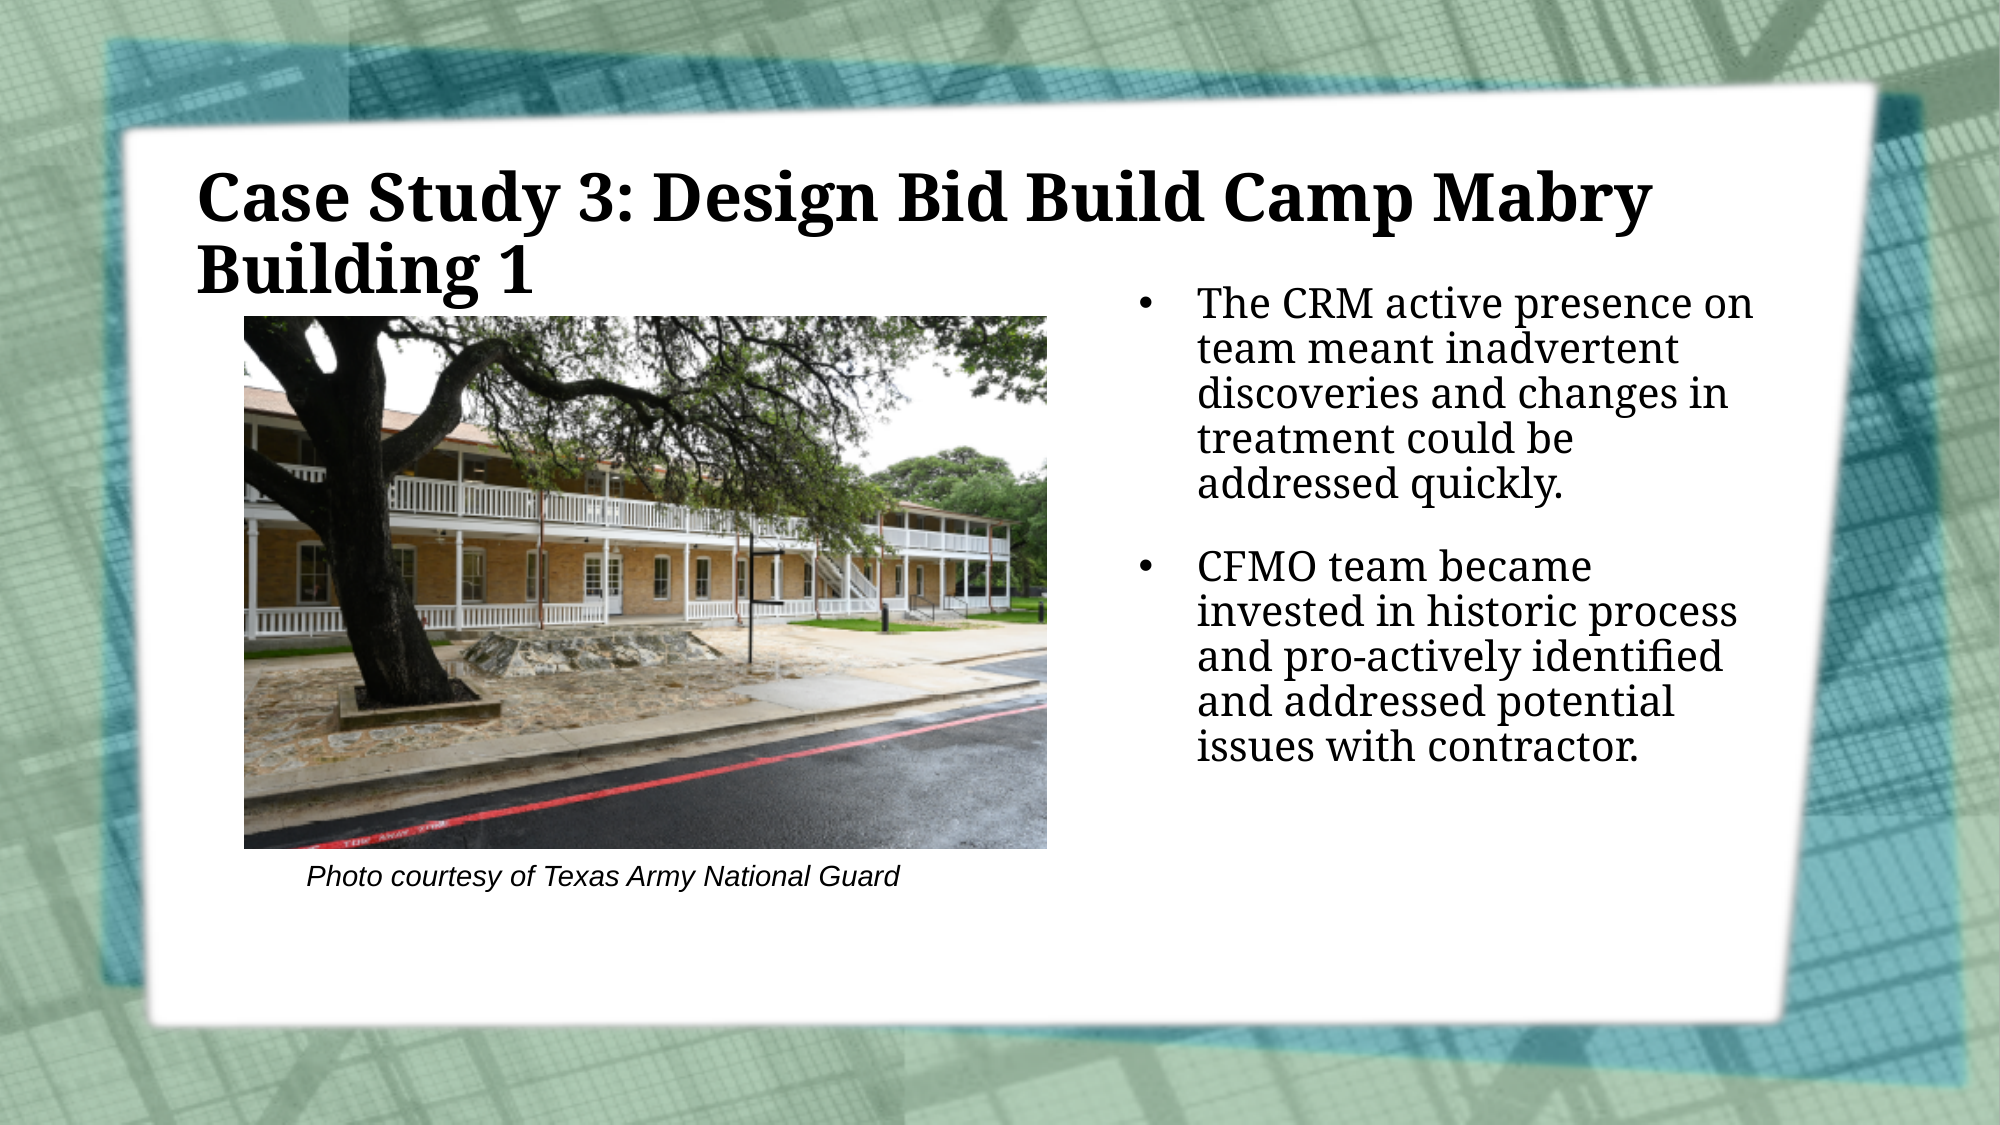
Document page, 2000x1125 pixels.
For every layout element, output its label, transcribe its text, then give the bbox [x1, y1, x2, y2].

title Case Study 3: Design Bid Build Camp Mabry Building 1 [181, 133, 1818, 316]
list The CRM active presence on team meant inadvertent discoveries and changes in treatment could be addressed quickly. CFMO team became invested in historic process and pro-actively identified and addressed potential issues with contractor. [1106, 275, 1786, 894]
picture [0, 0, 2000, 1125]
text_box Photo courtesy of Texas Army National Guard [291, 857, 1047, 900]
